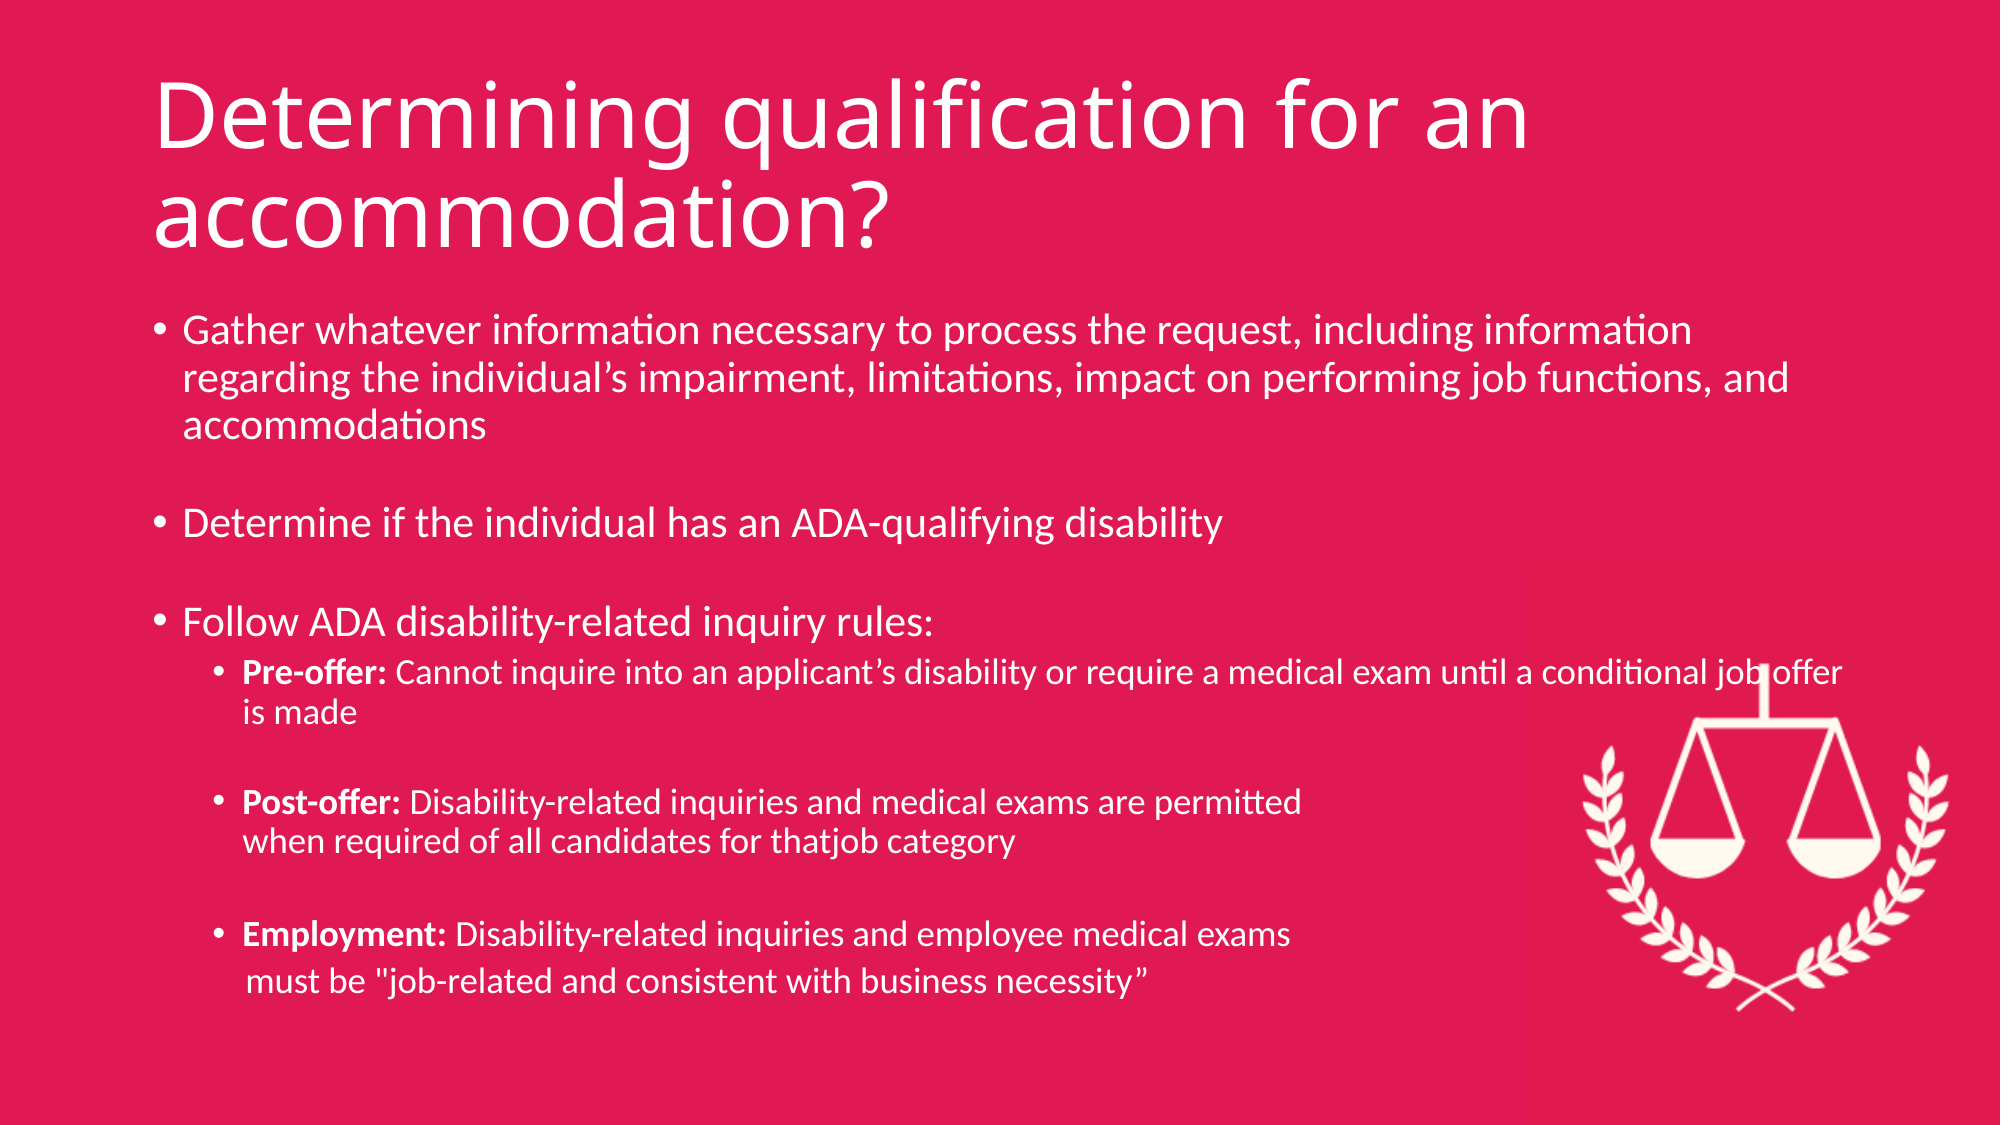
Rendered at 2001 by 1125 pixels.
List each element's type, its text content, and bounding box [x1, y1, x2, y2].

list Gather whatever information necessary to process the request, including information regarding the individual’s impairment, limitations, impact on performing job functions, and accommodations Determine if the individual has an ADA-qualifying disability Follow ADA disability-related inquiry rules: Pre-offer: Cannot inquire into an applicant’s disability or require a medical exam until a conditional job offer is made Post-offer: Disability-related inquiries and medical exams are permitted when required of all candidates for thatjob category Employment: Disability-related inquiries and employee medical exams must be "job-related and consistent with business necessity” [137, 299, 1863, 1014]
picture [1524, 562, 2000, 1125]
title Determining qualification for an accommodation? [137, 59, 1863, 278]
